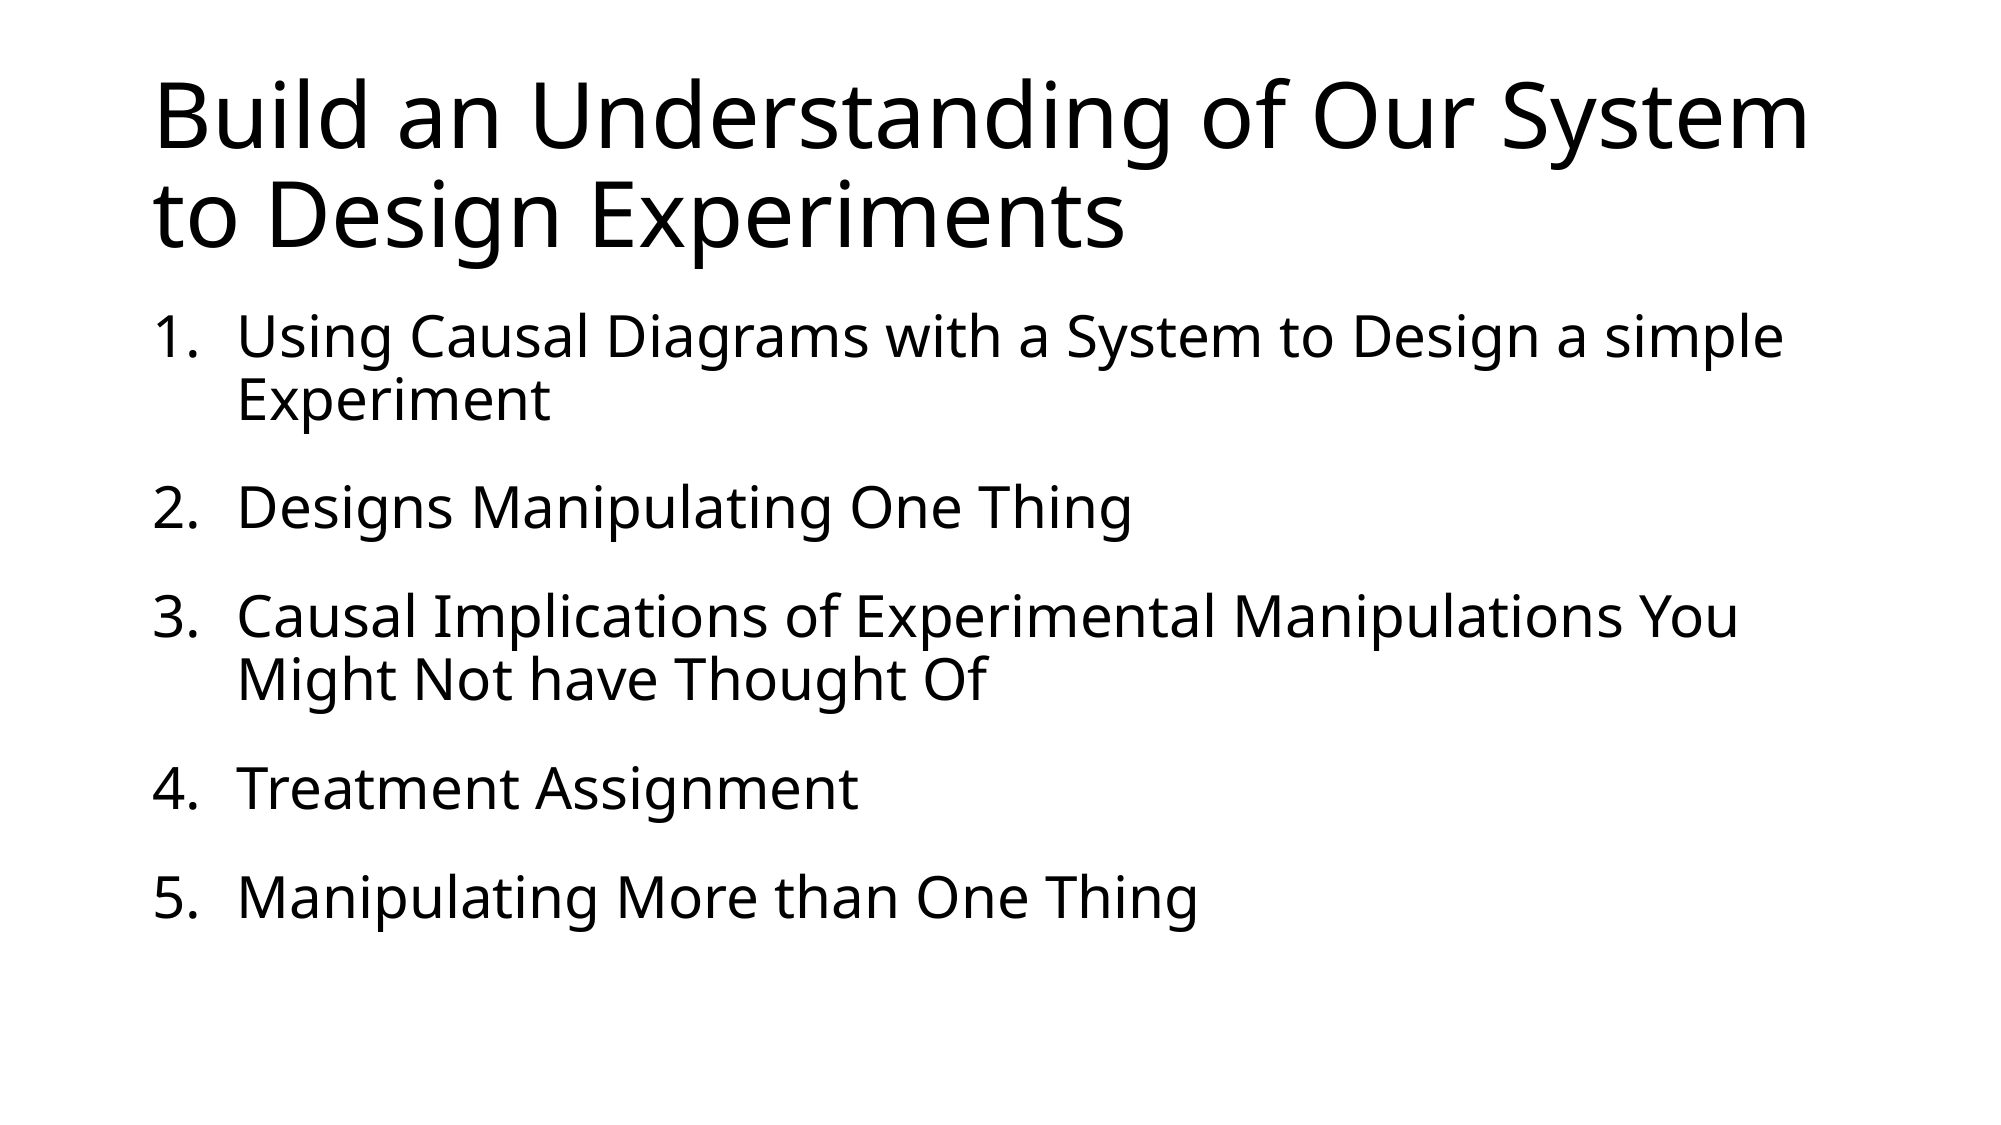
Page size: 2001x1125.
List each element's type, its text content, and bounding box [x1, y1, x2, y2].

list Using Causal Diagrams with a System to Design a simple Experiment Designs Manipulating One Thing Causal Implications of Experimental Manipulations You Might Not have Thought Of Treatment Assignment Manipulating More than One Thing [137, 299, 1863, 1014]
title Build an Understanding of Our System to Design Experiments [137, 59, 1863, 278]
